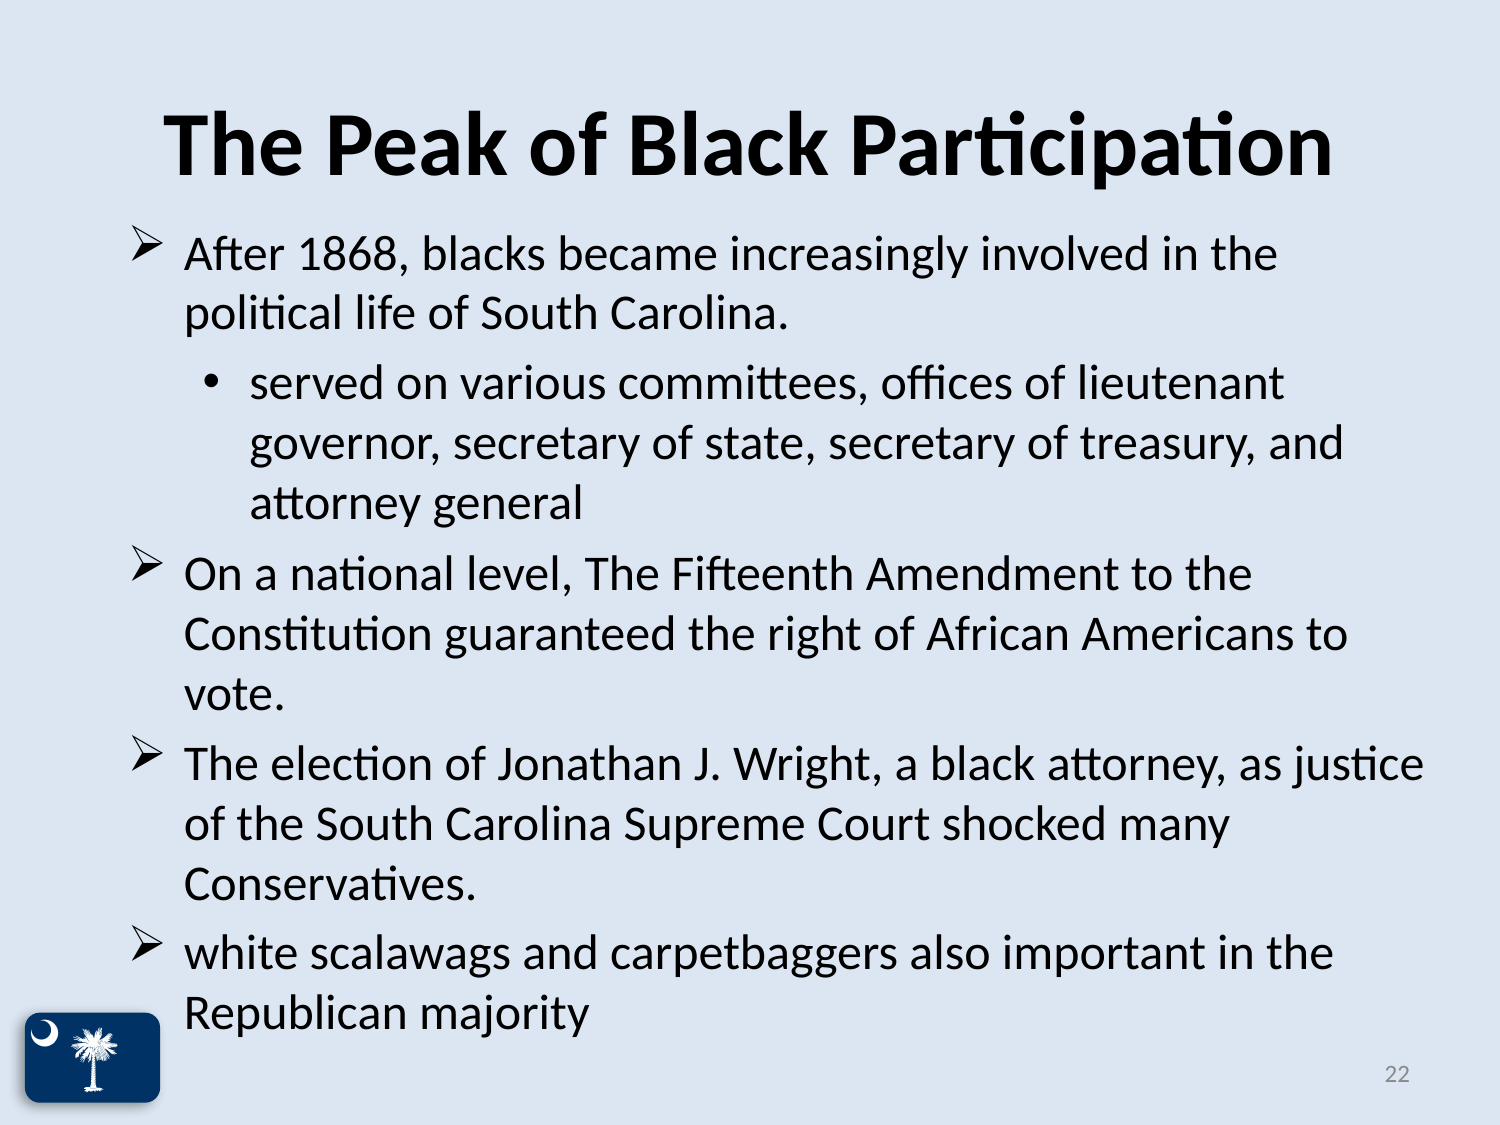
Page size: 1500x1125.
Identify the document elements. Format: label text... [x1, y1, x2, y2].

picture [24, 1012, 161, 1103]
list After 1868, blacks became increasingly involved in the political life of South Carolina. served on various committees, offices of lieutenant governor, secretary of state, secretary of treasury, and attorney general On a national level, The Fifteenth Amendment to the Constitution guaranteed the right of African Americans to vote. The election of Jonathan J. Wright, a black attorney, as justice of the South Carolina Supreme Court shocked many Conservatives. white scalawags and carpetbaggers also important in the Republican majority [112, 212, 1463, 955]
slide_number 22 [1074, 1042, 1425, 1103]
title The Peak of Black Participation [75, 45, 1425, 233]
